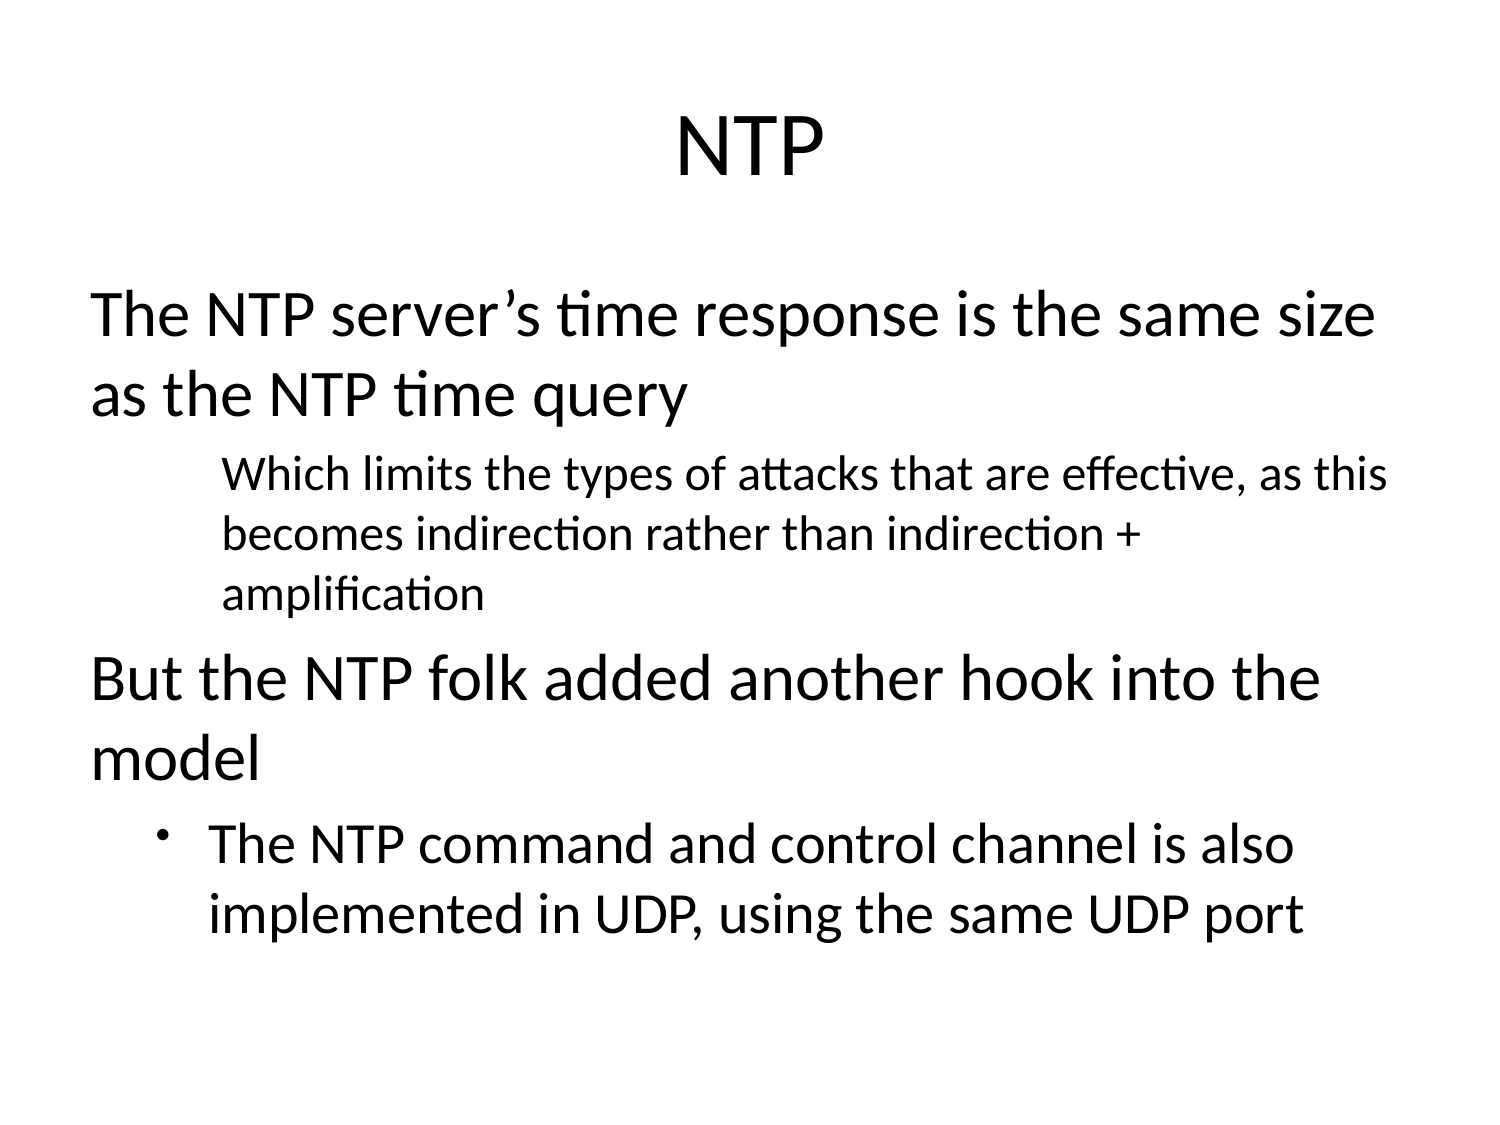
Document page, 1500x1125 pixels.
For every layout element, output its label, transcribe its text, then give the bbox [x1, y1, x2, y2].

title NTP [75, 45, 1425, 233]
list The NTP server’s time response is the same size as the NTP time query Which limits the types of attacks that are effective, as this becomes indirection rather than indirection + amplification But the NTP folk added another hook into the model The NTP command and control channel is also implemented in UDP, using the same UDP port [75, 262, 1425, 1005]
